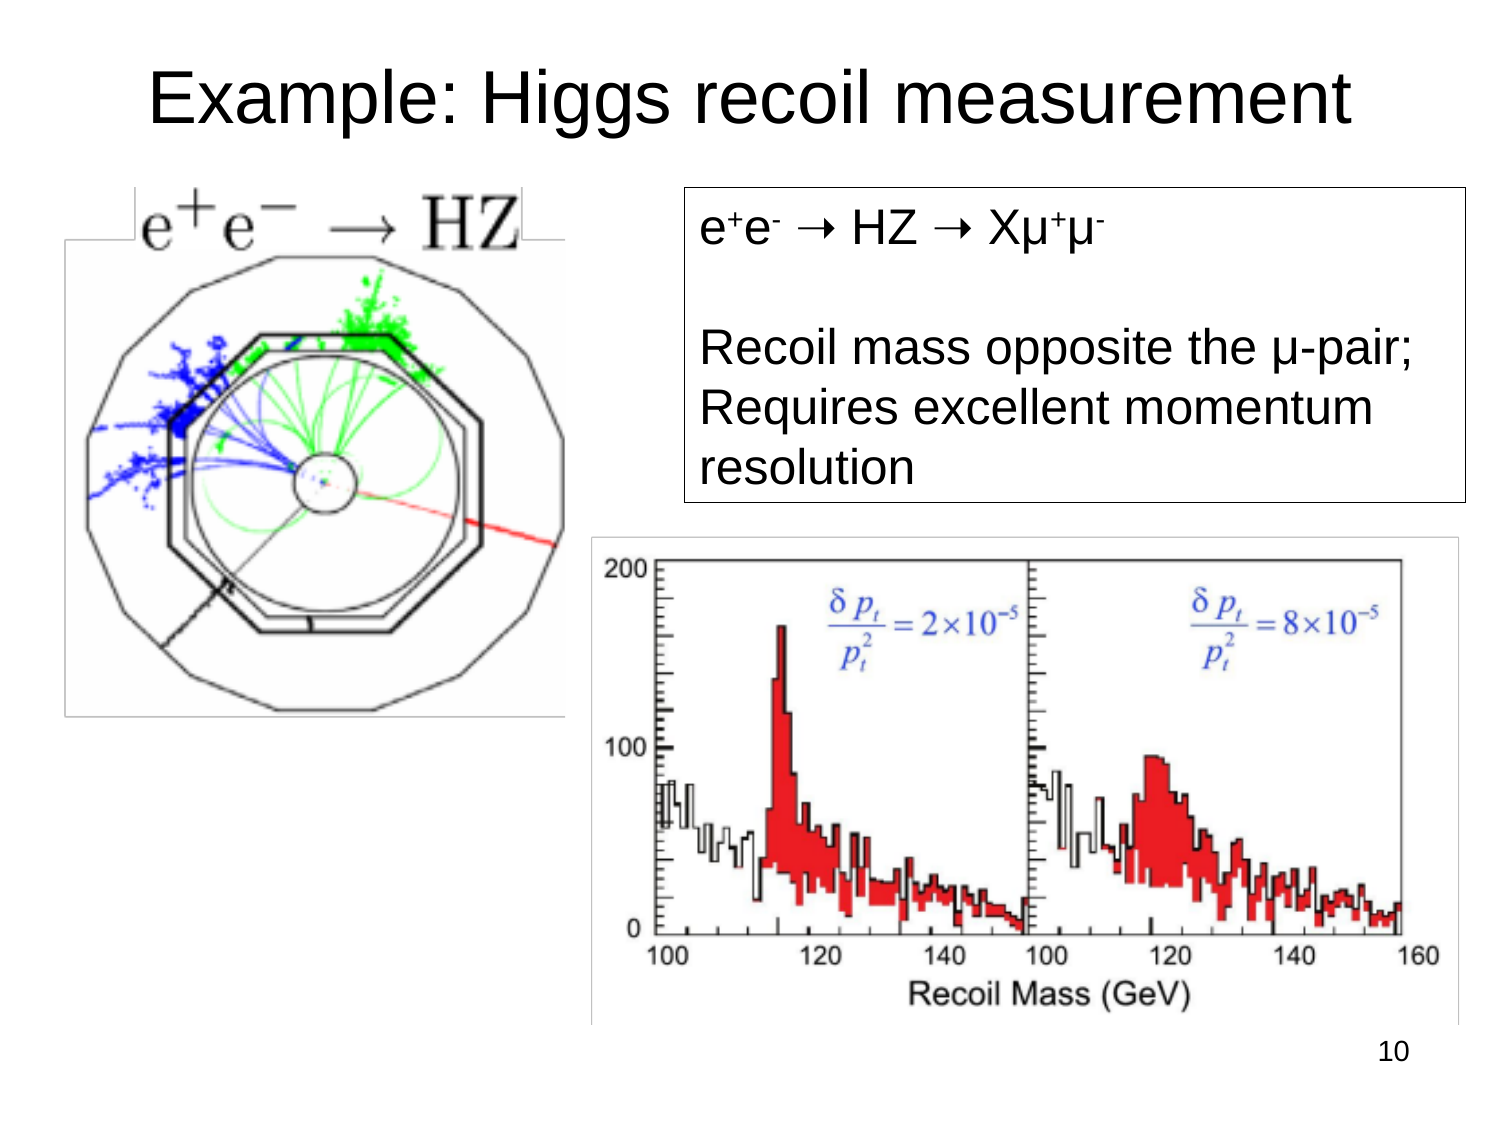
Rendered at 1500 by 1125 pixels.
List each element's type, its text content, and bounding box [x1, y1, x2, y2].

slide_number 10 [1074, 1032, 1425, 1103]
picture [46, 187, 566, 720]
title Example: Higgs recoil measurement [75, 0, 1425, 188]
text_box e+e- ➝ HZ ➝ Xμ+μ- Recoil mass opposite the μ-pair; Requires excellent momentum resolution [684, 187, 1466, 503]
picture [572, 533, 1466, 1025]
